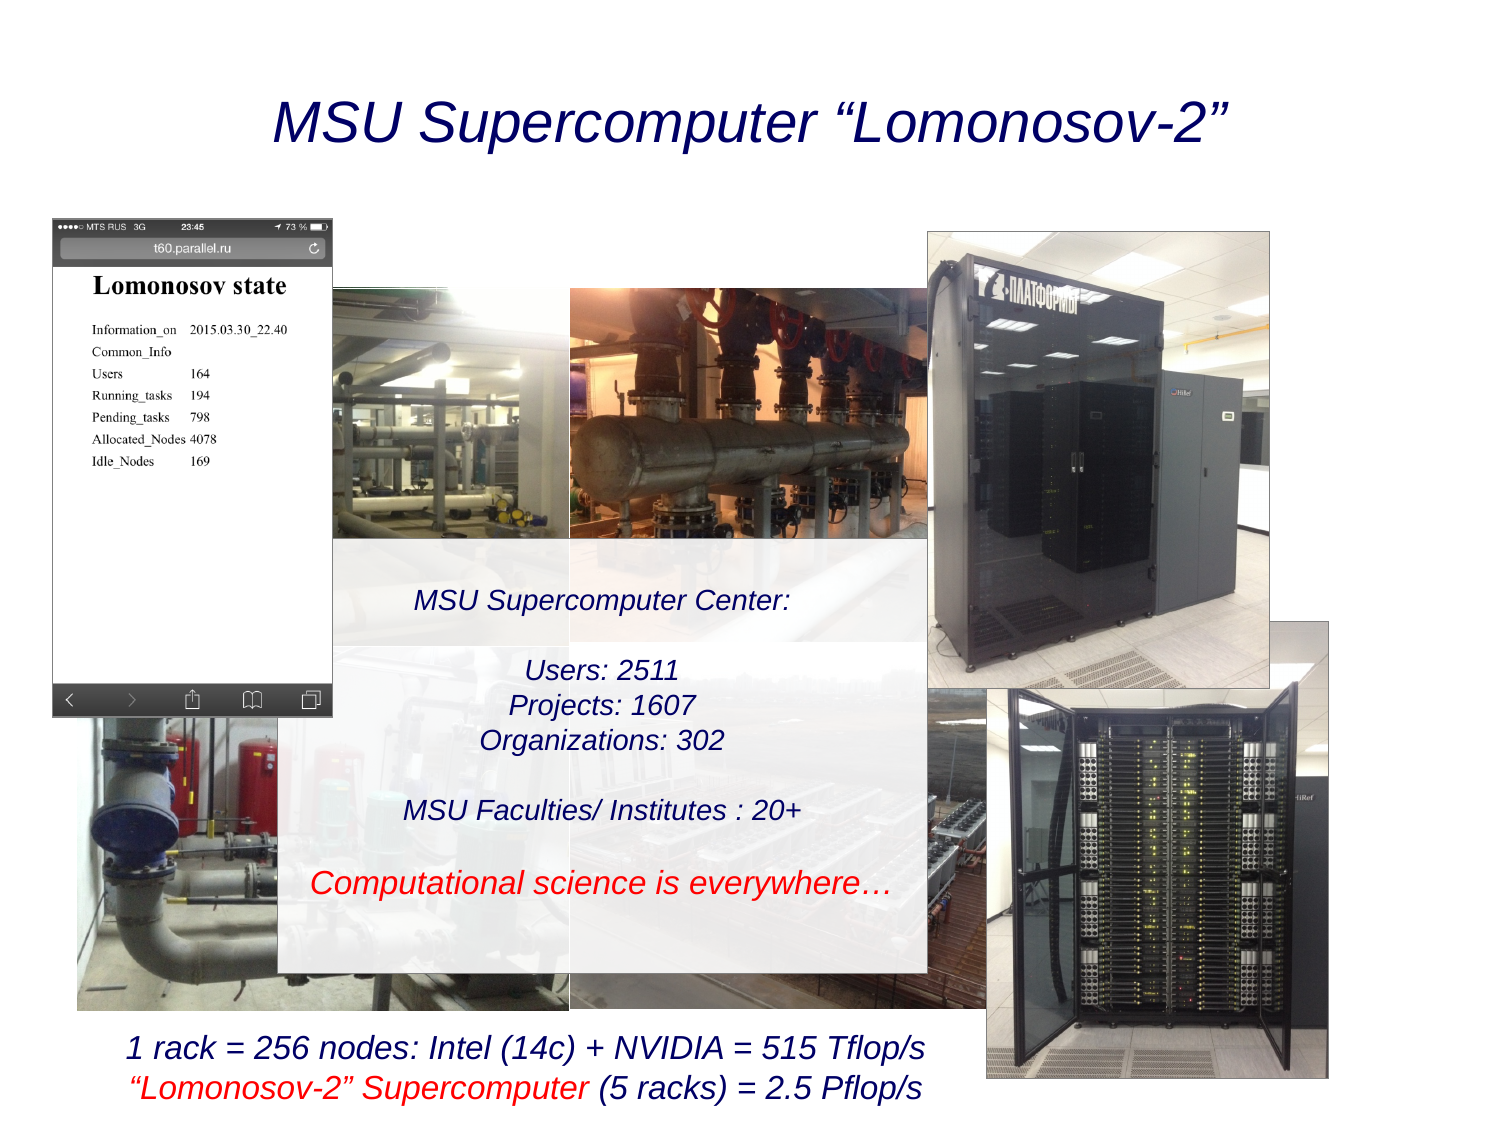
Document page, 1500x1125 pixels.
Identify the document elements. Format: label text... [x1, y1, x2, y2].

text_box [277, 538, 928, 979]
picture [52, 219, 1330, 1079]
text_box 1 rack = 256 nodes: Intel (14c) + NVIDIA = 515 Tflop/s “Lomonosov-2” Supercomputer (5 racks) = 2.5 Pflop/s [110, 1018, 942, 1114]
text_box MSU Supercomputer “Lomonosov-2” [0, 76, 1500, 162]
